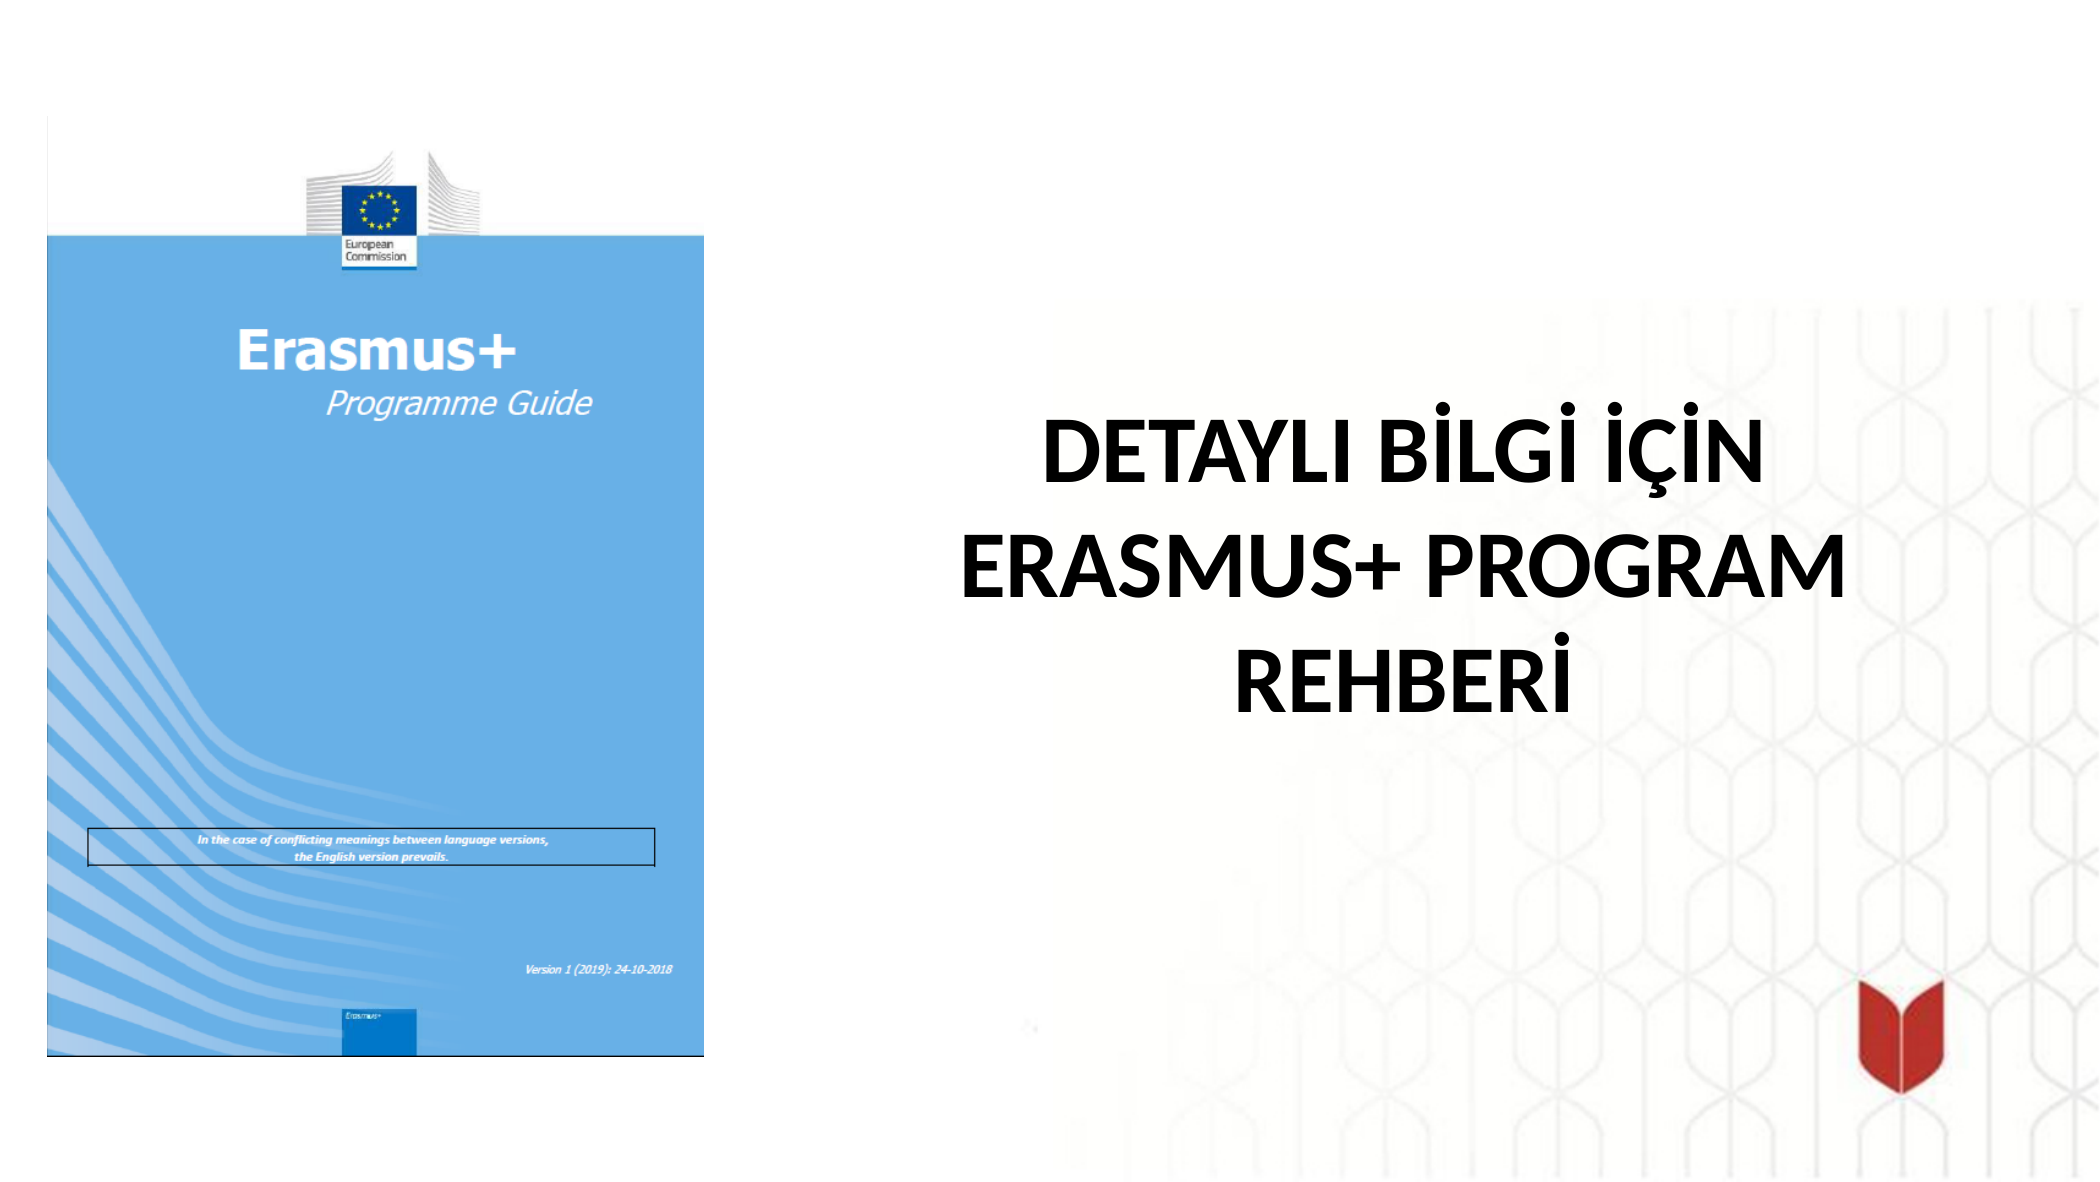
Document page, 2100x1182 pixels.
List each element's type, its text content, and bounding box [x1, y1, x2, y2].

picture [0, 0, 2100, 1182]
title DETAYLI BİLGİ İÇİN ERASMUS+ PROGRAM REHBERİ [813, 460, 1996, 658]
